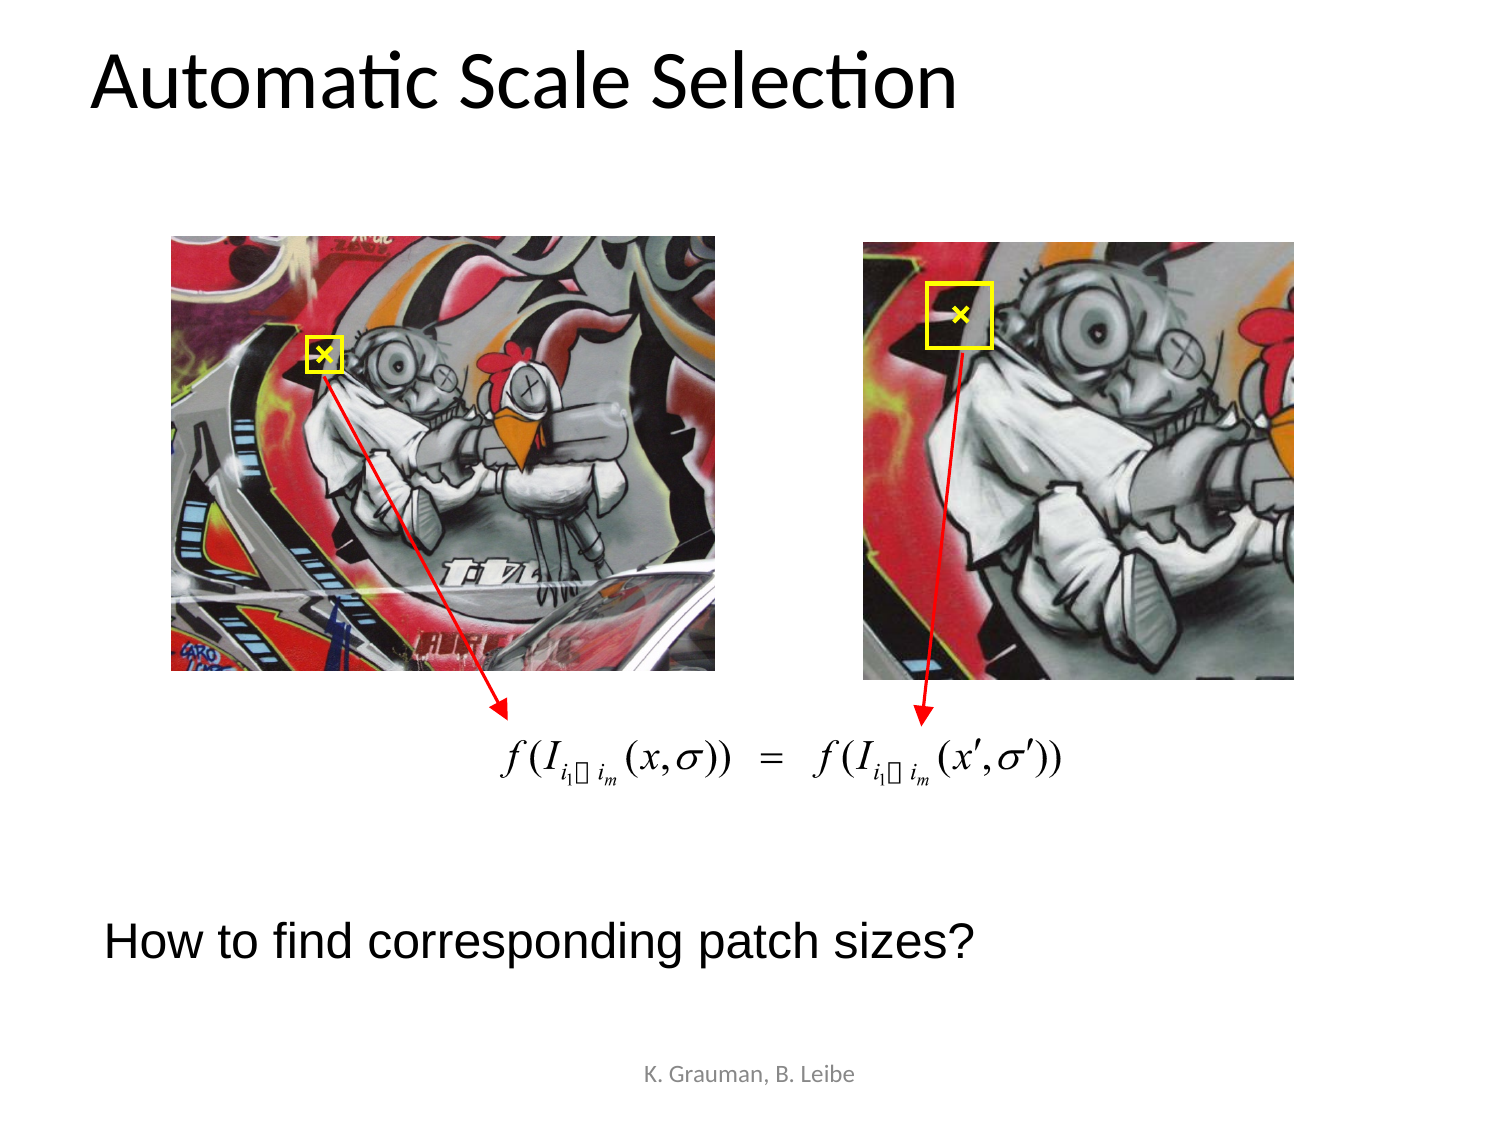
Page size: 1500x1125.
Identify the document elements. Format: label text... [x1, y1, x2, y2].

picture [493, 727, 1068, 793]
footer K. Grauman, B. Leibe [512, 1042, 988, 1103]
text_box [954, 308, 968, 321]
picture [170, 235, 715, 672]
picture [863, 241, 1294, 680]
title Automatic Scale Selection [75, 0, 1425, 150]
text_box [318, 348, 331, 361]
text_box How to find corresponding patch sizes? [88, 840, 1424, 977]
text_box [921, 354, 963, 725]
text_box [324, 377, 508, 721]
